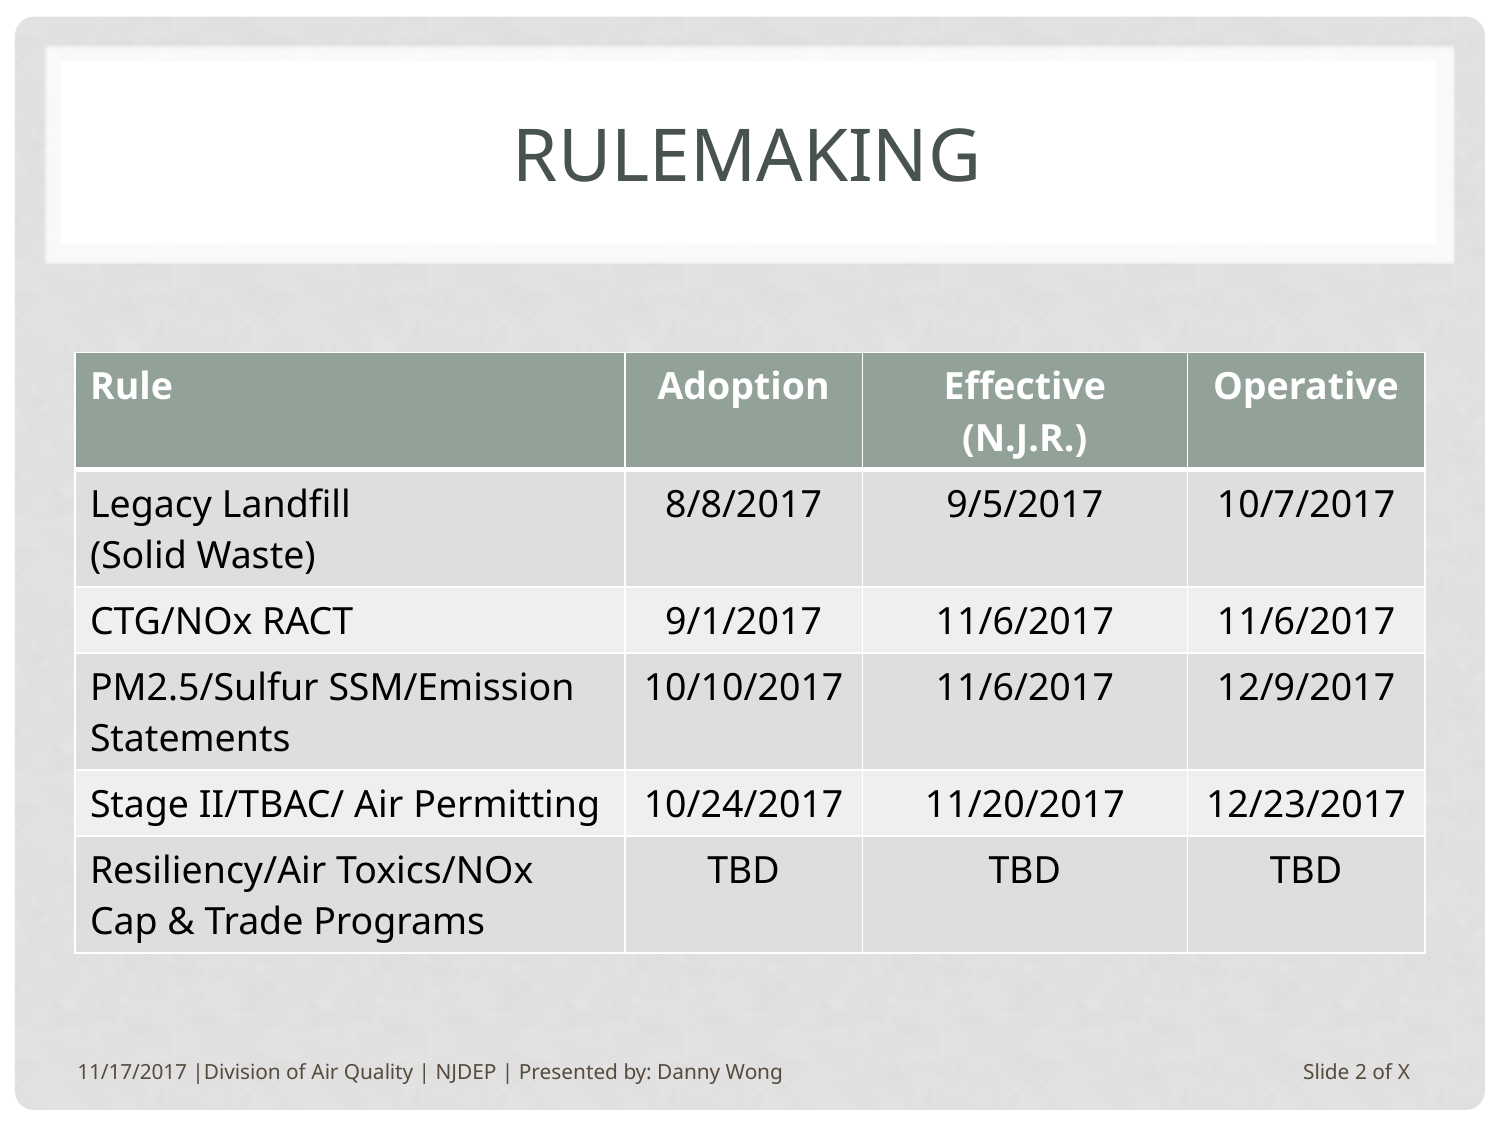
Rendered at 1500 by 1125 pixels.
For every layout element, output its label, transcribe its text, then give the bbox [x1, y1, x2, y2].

slide_number Slide 2 of X [1074, 1042, 1425, 1103]
table_cell 11/6/2017 [863, 588, 1187, 652]
table_cell 8/8/2017 [626, 472, 862, 586]
table_cell TBD [626, 837, 862, 952]
table_cell 10/7/2017 [1188, 472, 1424, 586]
table_cell 11/6/2017 [1188, 588, 1424, 652]
table_cell PM2.5/Sulfur SSM/Emission Statements [76, 654, 624, 769]
footer 11/17/2017 |Division of Air Quality | NJDEP | Presented by: Danny Wong [62, 1042, 1025, 1103]
table_cell Resiliency/Air Toxics/NOx Cap & Trade Programs [76, 837, 624, 952]
table_cell Legacy Landfill (Solid Waste) [76, 472, 624, 586]
table_cell TBD [1188, 837, 1424, 952]
table_cell 9/1/2017 [626, 588, 862, 652]
table_header Effective (N.J.R.) [863, 353, 1187, 467]
table_cell 12/23/2017 [1188, 771, 1424, 835]
table_cell CTG/NOx RACT [76, 588, 624, 652]
table_cell 12/9/2017 [1188, 654, 1424, 769]
table_cell 10/10/2017 [626, 654, 862, 769]
table_header Adoption [626, 353, 862, 467]
table_cell 11/6/2017 [863, 654, 1187, 769]
table_header Operative [1188, 353, 1424, 467]
table_header Rule [76, 353, 624, 467]
table_cell Stage II/TBAC/ Air Permitting [76, 771, 624, 835]
table_cell 11/20/2017 [863, 771, 1187, 835]
title rulemaking [69, 66, 1425, 238]
table_cell 10/24/2017 [626, 771, 862, 835]
table_cell 9/5/2017 [863, 472, 1187, 586]
table_cell TBD [863, 837, 1187, 952]
